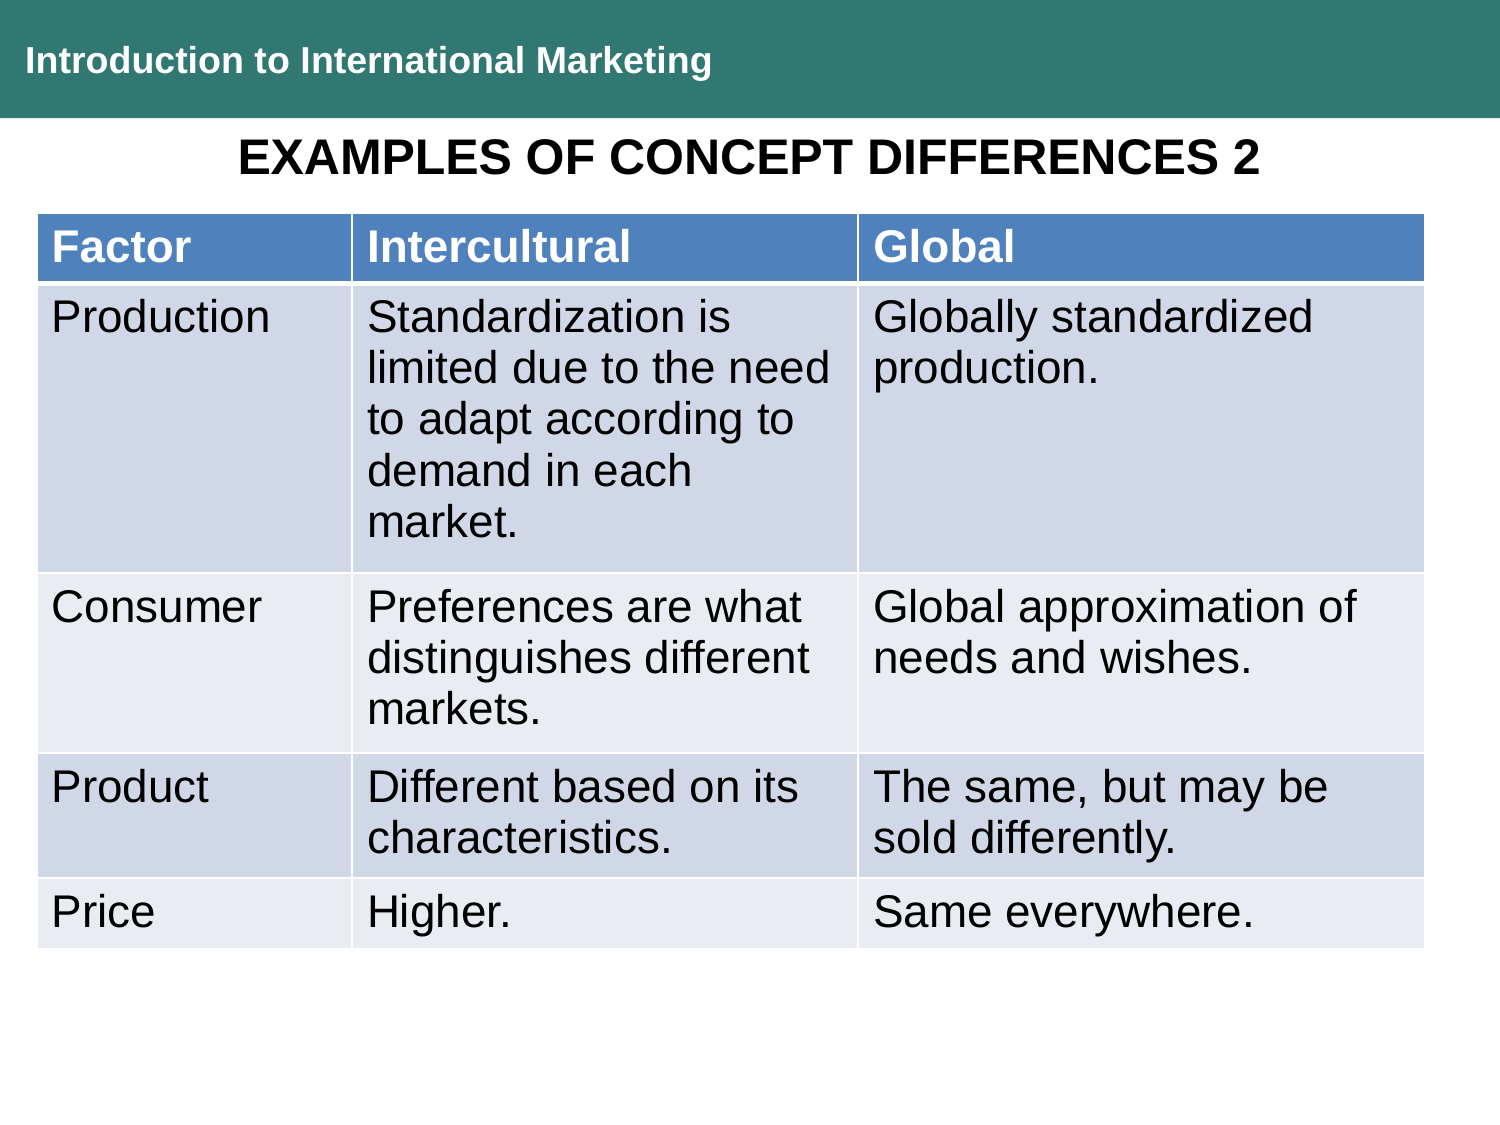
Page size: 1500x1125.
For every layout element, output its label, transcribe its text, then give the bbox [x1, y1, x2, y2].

text_box EXAMPLES OF CONCEPT DIFFERENCES 2 [55, 117, 1444, 193]
table_cell Same everywhere. [859, 879, 1424, 948]
table_header Intercultural [353, 214, 857, 281]
table_cell Higher. [353, 879, 857, 948]
table_cell Globally standardized production. [859, 286, 1424, 572]
table_header Global [859, 214, 1424, 281]
text_box Introduction to International Marketing [0, 0, 1500, 120]
table_cell Production [38, 286, 351, 572]
table_cell Consumer [38, 574, 351, 752]
table_header Factor [38, 214, 351, 281]
table_cell Price [38, 879, 351, 948]
table_cell Standardization is limited due to the need to adapt according to demand in each market. [353, 286, 857, 572]
table_cell Different based on its characteristics. [353, 754, 857, 877]
table_cell Global approximation of needs and wishes. [859, 574, 1424, 752]
table_cell The same, but may be sold differently. [859, 754, 1424, 877]
table_cell Preferences are what distinguishes different markets. [353, 574, 857, 752]
table_cell Product [38, 754, 351, 877]
